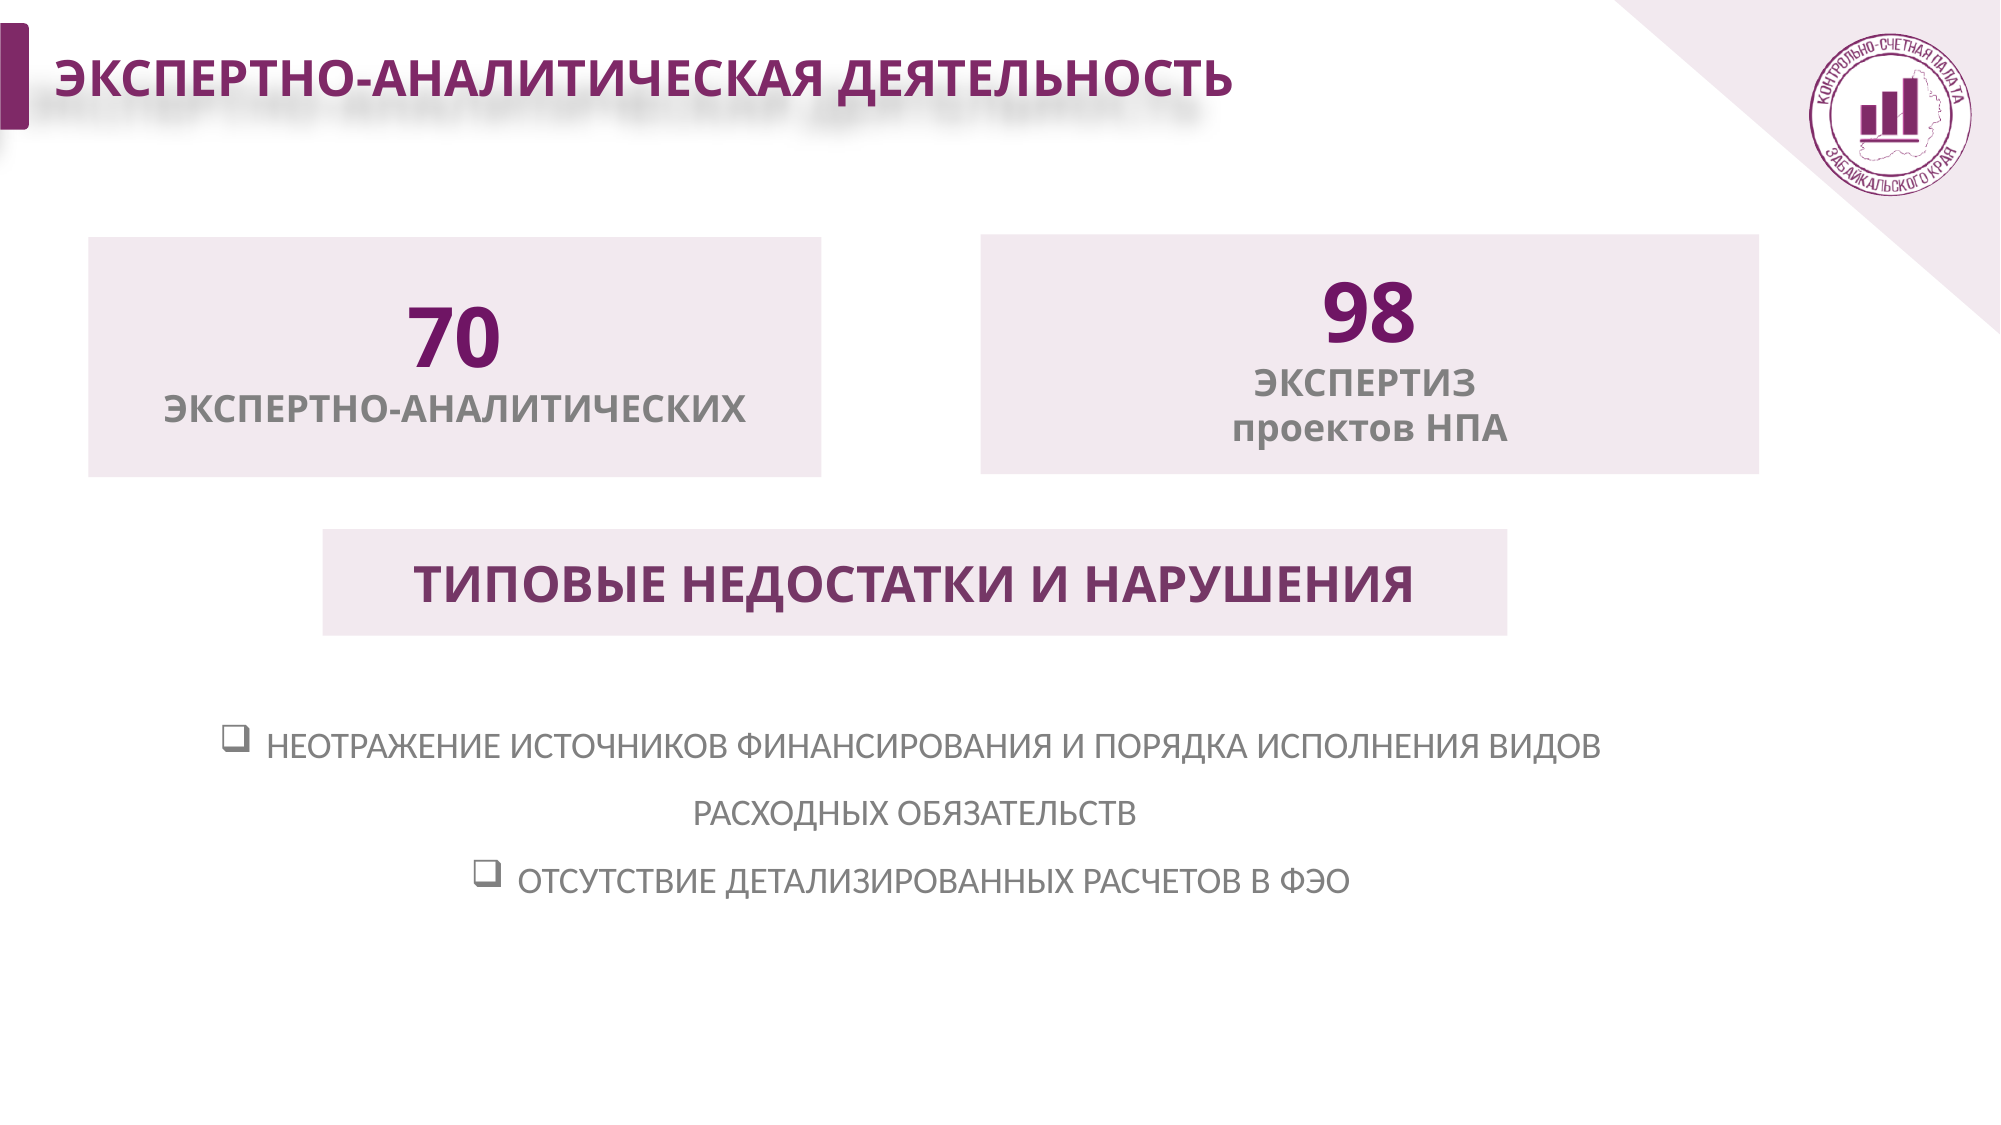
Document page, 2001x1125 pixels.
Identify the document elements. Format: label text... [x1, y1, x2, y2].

title ЭКСПЕРТНО-АНАЛИТИЧЕСКАЯ ДЕЯТЕЛЬНОСТЬ [39, 8, 1707, 115]
text_box [0, 22, 30, 131]
text_box ТИПОВЫЕ НЕДОСТАТКИ И НАРУШЕНИЯ [322, 528, 1508, 637]
picture [1809, 33, 1972, 197]
text_box 98 ЭКСПЕРТИЗ проектов НПА [980, 233, 1760, 475]
text_box НЕОТРАЖЕНИЕ ИСТОЧНИКОВ ФИНАНСИРОВАНИЯ И ПОРЯДКА ИСПОЛНЕНИЯ ВИДОВ РАСХОДНЫХ ОБЯЗАТЕЛЬСТВ ОТСУТСТВИЕ ДЕТАЛИЗИРОВАННЫХ РАСЧЕТОВ В ФЭО [204, 690, 1626, 908]
text_box [1612, 0, 2000, 336]
text_box 70 ЭКСПЕРТНО-АНАЛИТИЧЕСКИХ [87, 236, 822, 478]
